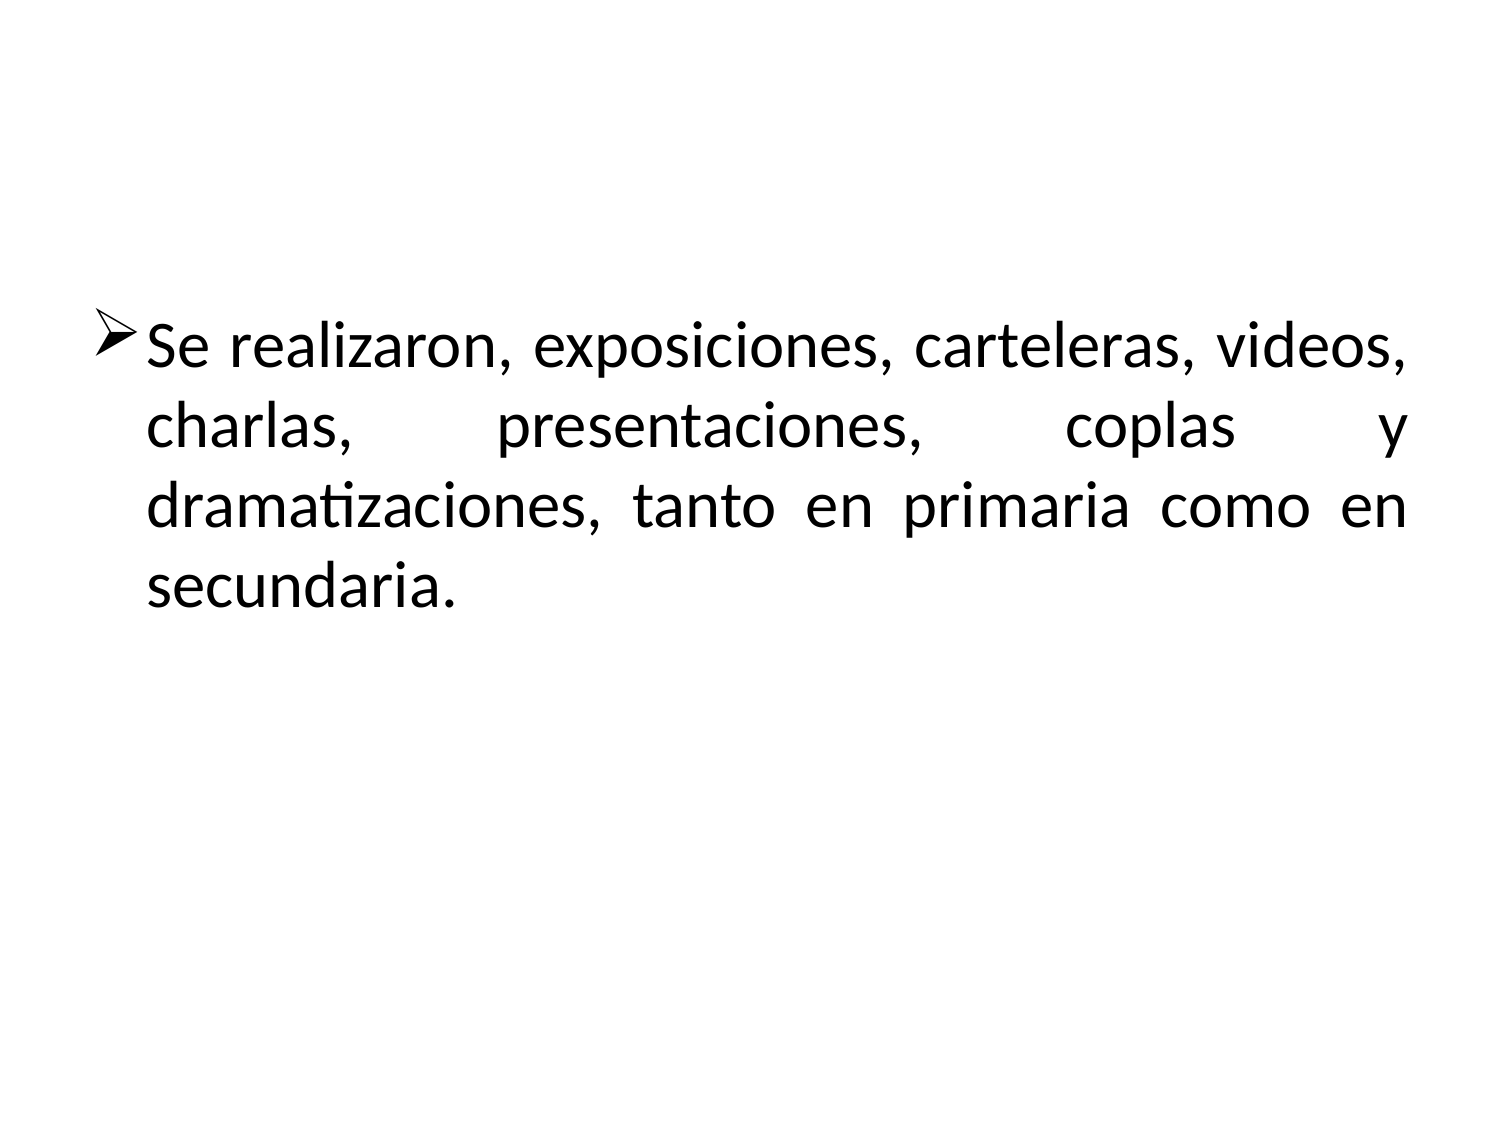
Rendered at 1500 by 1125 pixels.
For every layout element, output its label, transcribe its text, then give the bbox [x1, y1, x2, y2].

list Se realizaron, exposiciones, carteleras, videos, charlas, presentaciones, coplas y dramatizaciones, tanto en primaria como en secundaria. [75, 292, 1425, 797]
